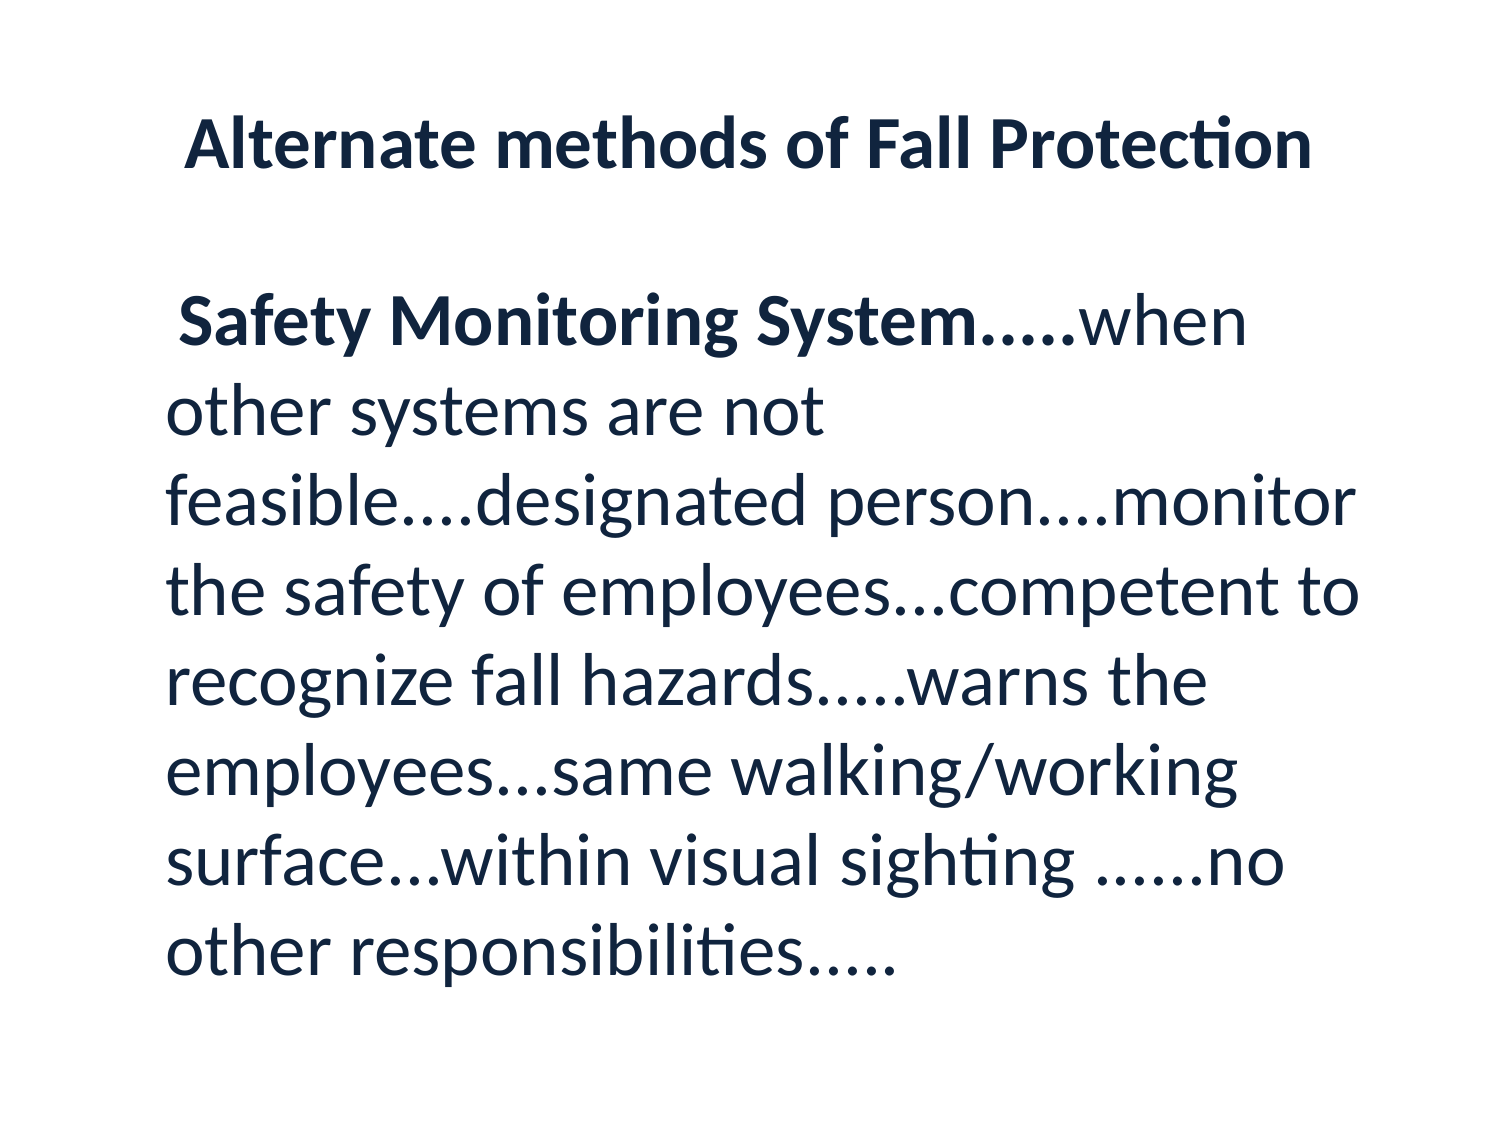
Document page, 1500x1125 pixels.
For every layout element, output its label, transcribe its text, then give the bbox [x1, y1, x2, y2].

list Safety Monitoring System.....when other systems are not feasible....designated person....monitor the safety of employees...competent to recognize fall hazards.....warns the employees...same walking/working surface...within visual sighting ......no other responsibilities..... [0, 262, 1388, 1005]
title Alternate methods of Fall Protection [75, 45, 1425, 233]
